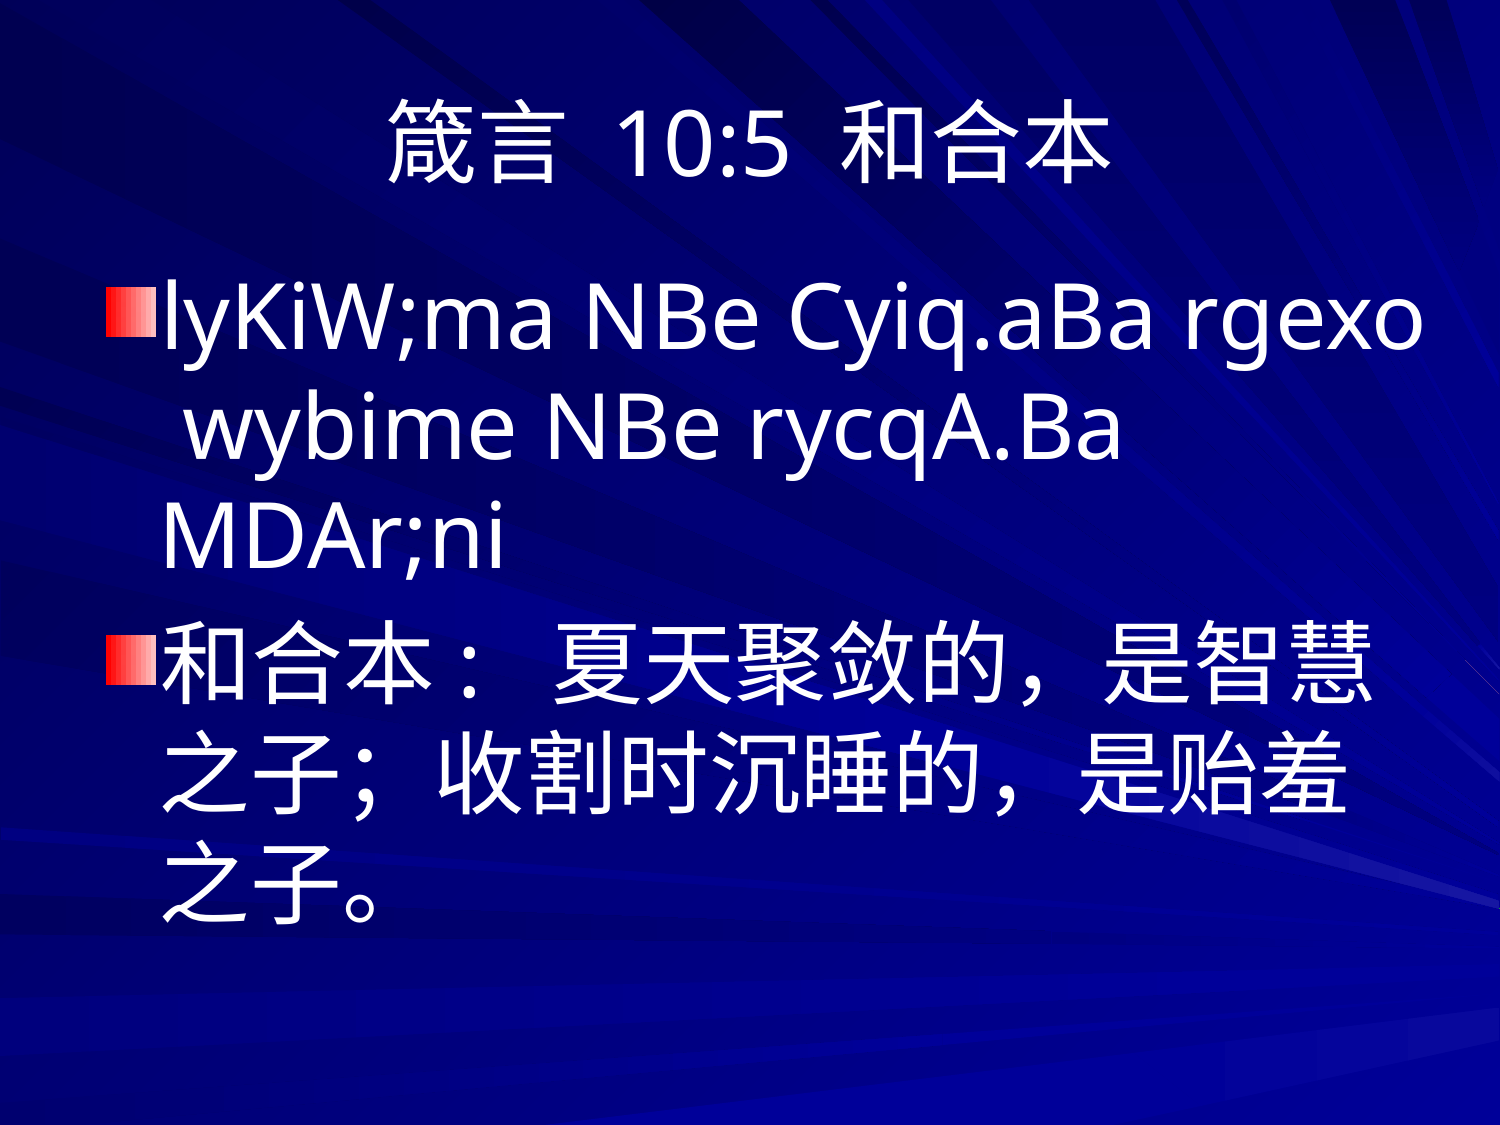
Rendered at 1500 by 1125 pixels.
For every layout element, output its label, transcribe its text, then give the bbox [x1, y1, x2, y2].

list lyKiW;ma NBe Cyiq.aBa rgexo wybime NBe rycqA.Ba MDAr;ni 和合本: 夏天聚敛的，是智慧之子；收割时沉睡的，是贻羞之子。 [87, 249, 1451, 1125]
picture [102, 631, 161, 690]
picture [102, 283, 161, 342]
title 箴言 10:5 和合本 [74, 45, 1426, 234]
